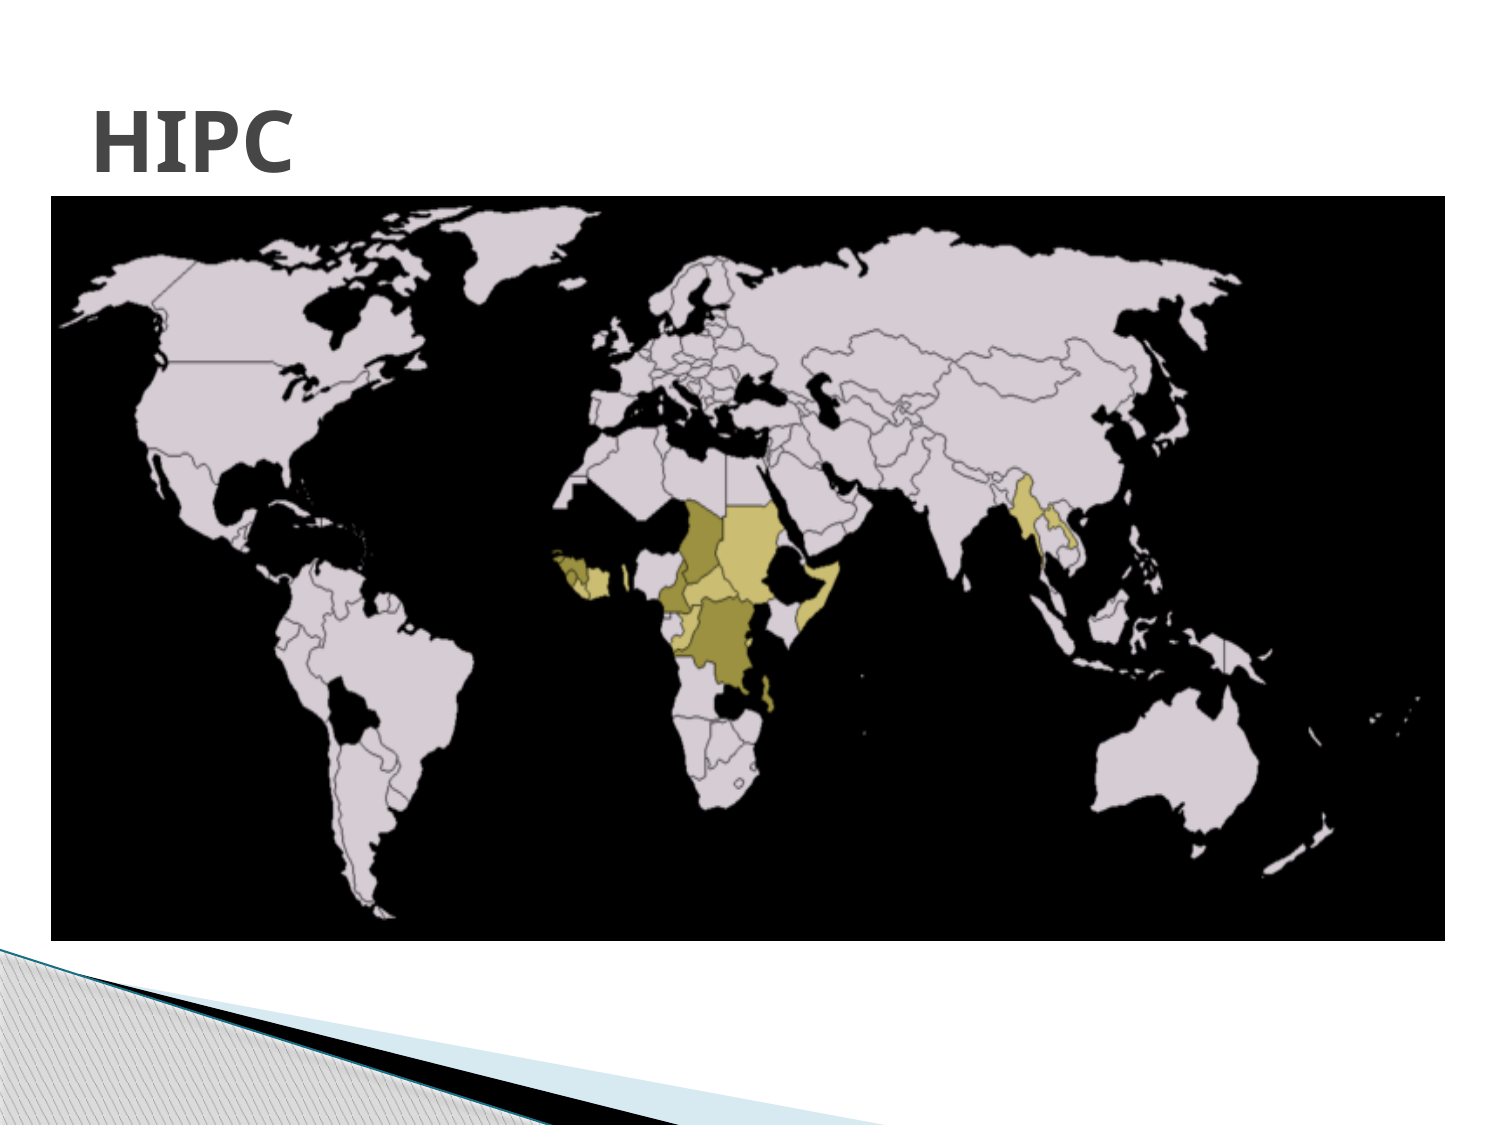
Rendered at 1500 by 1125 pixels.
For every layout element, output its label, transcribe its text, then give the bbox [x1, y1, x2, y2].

title HIPC [75, 45, 1425, 196]
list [50, 196, 1445, 941]
